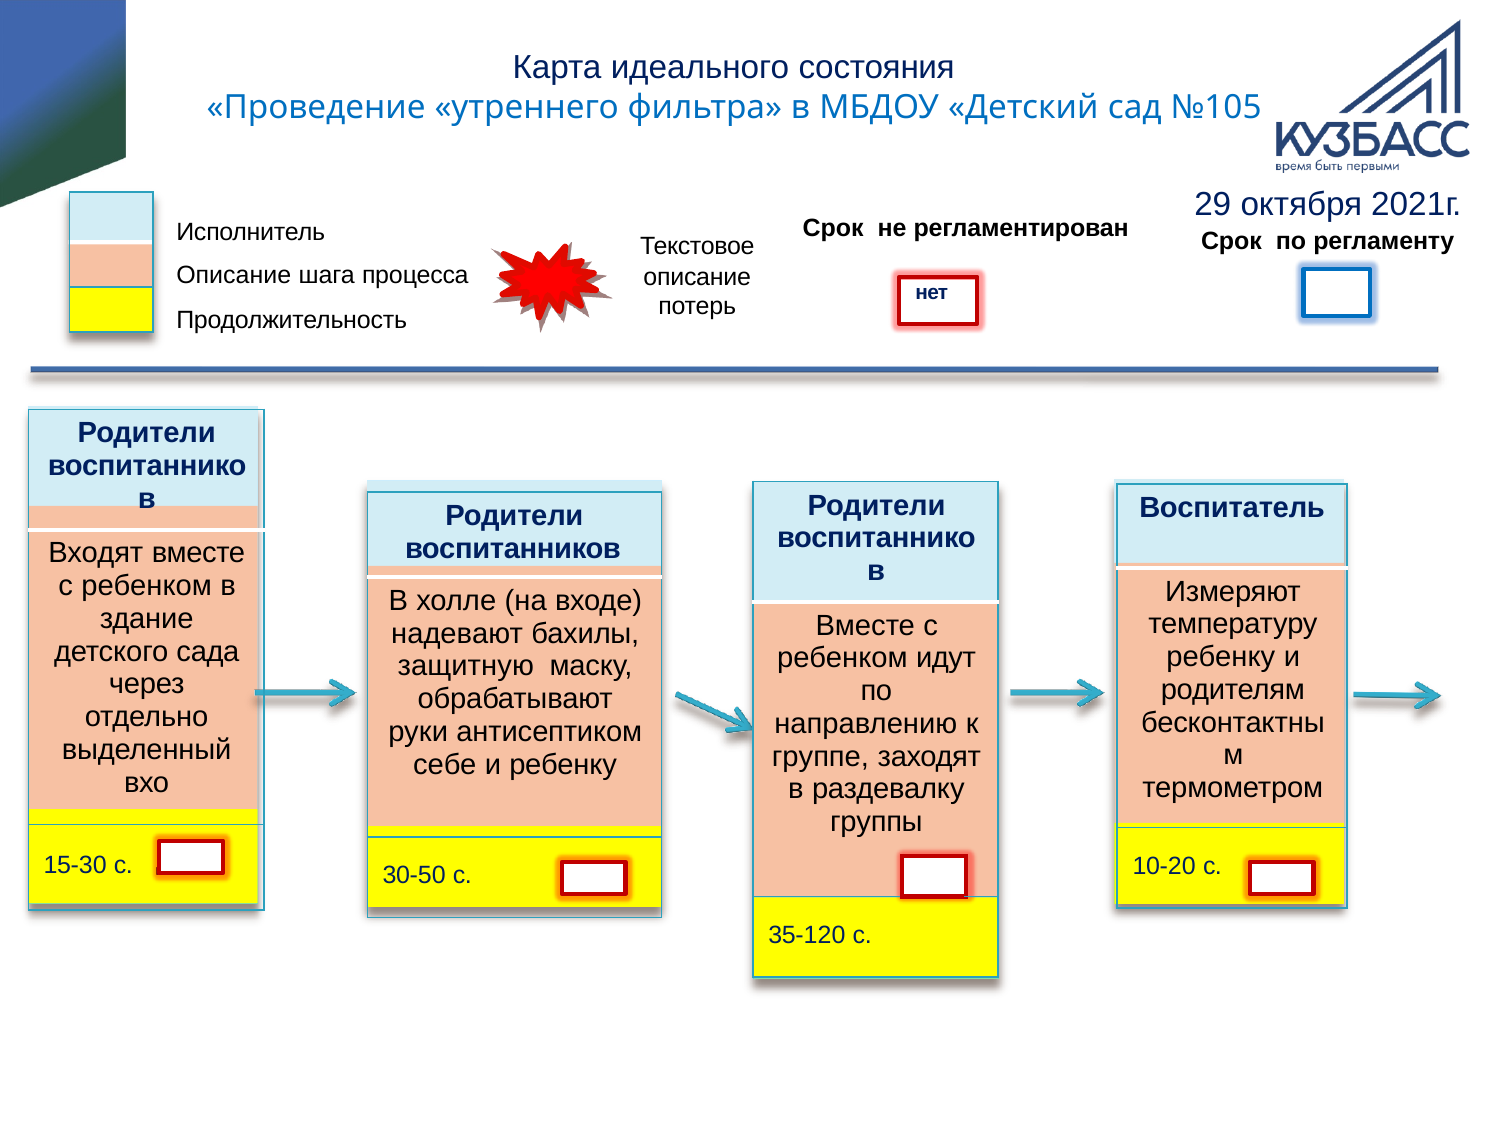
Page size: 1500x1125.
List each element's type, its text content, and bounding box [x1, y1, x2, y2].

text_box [889, 842, 981, 909]
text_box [753, 482, 1000, 979]
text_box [1247, 662, 1484, 897]
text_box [355, 477, 658, 927]
picture [0, 0, 126, 208]
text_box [559, 859, 628, 897]
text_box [19, 403, 267, 927]
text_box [57, 188, 165, 353]
picture [995, 659, 1147, 743]
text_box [1102, 475, 1356, 924]
picture [16, 360, 1451, 395]
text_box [1292, 258, 1381, 327]
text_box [888, 266, 988, 335]
text_box Текстовое описание потерь [635, 228, 758, 320]
text_box Срок не регламентирован [798, 209, 1131, 242]
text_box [490, 241, 613, 334]
picture [240, 659, 398, 743]
text_box 29 октября 2021г. Срок по регламенту [1189, 175, 1465, 255]
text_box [145, 827, 237, 887]
picture [1276, 19, 1470, 173]
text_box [659, 477, 1012, 1000]
text_box Карта идеального состояния «Проведение «утреннего фильтра» в МБДОУ «Детский сад №105 [88, 42, 1379, 125]
picture [548, 848, 639, 908]
table_cell Продолжительность [171, 300, 474, 336]
table_cell Описание шага процесса [171, 255, 474, 300]
picture [1235, 848, 1327, 908]
table_header Исполнитель [171, 218, 474, 255]
